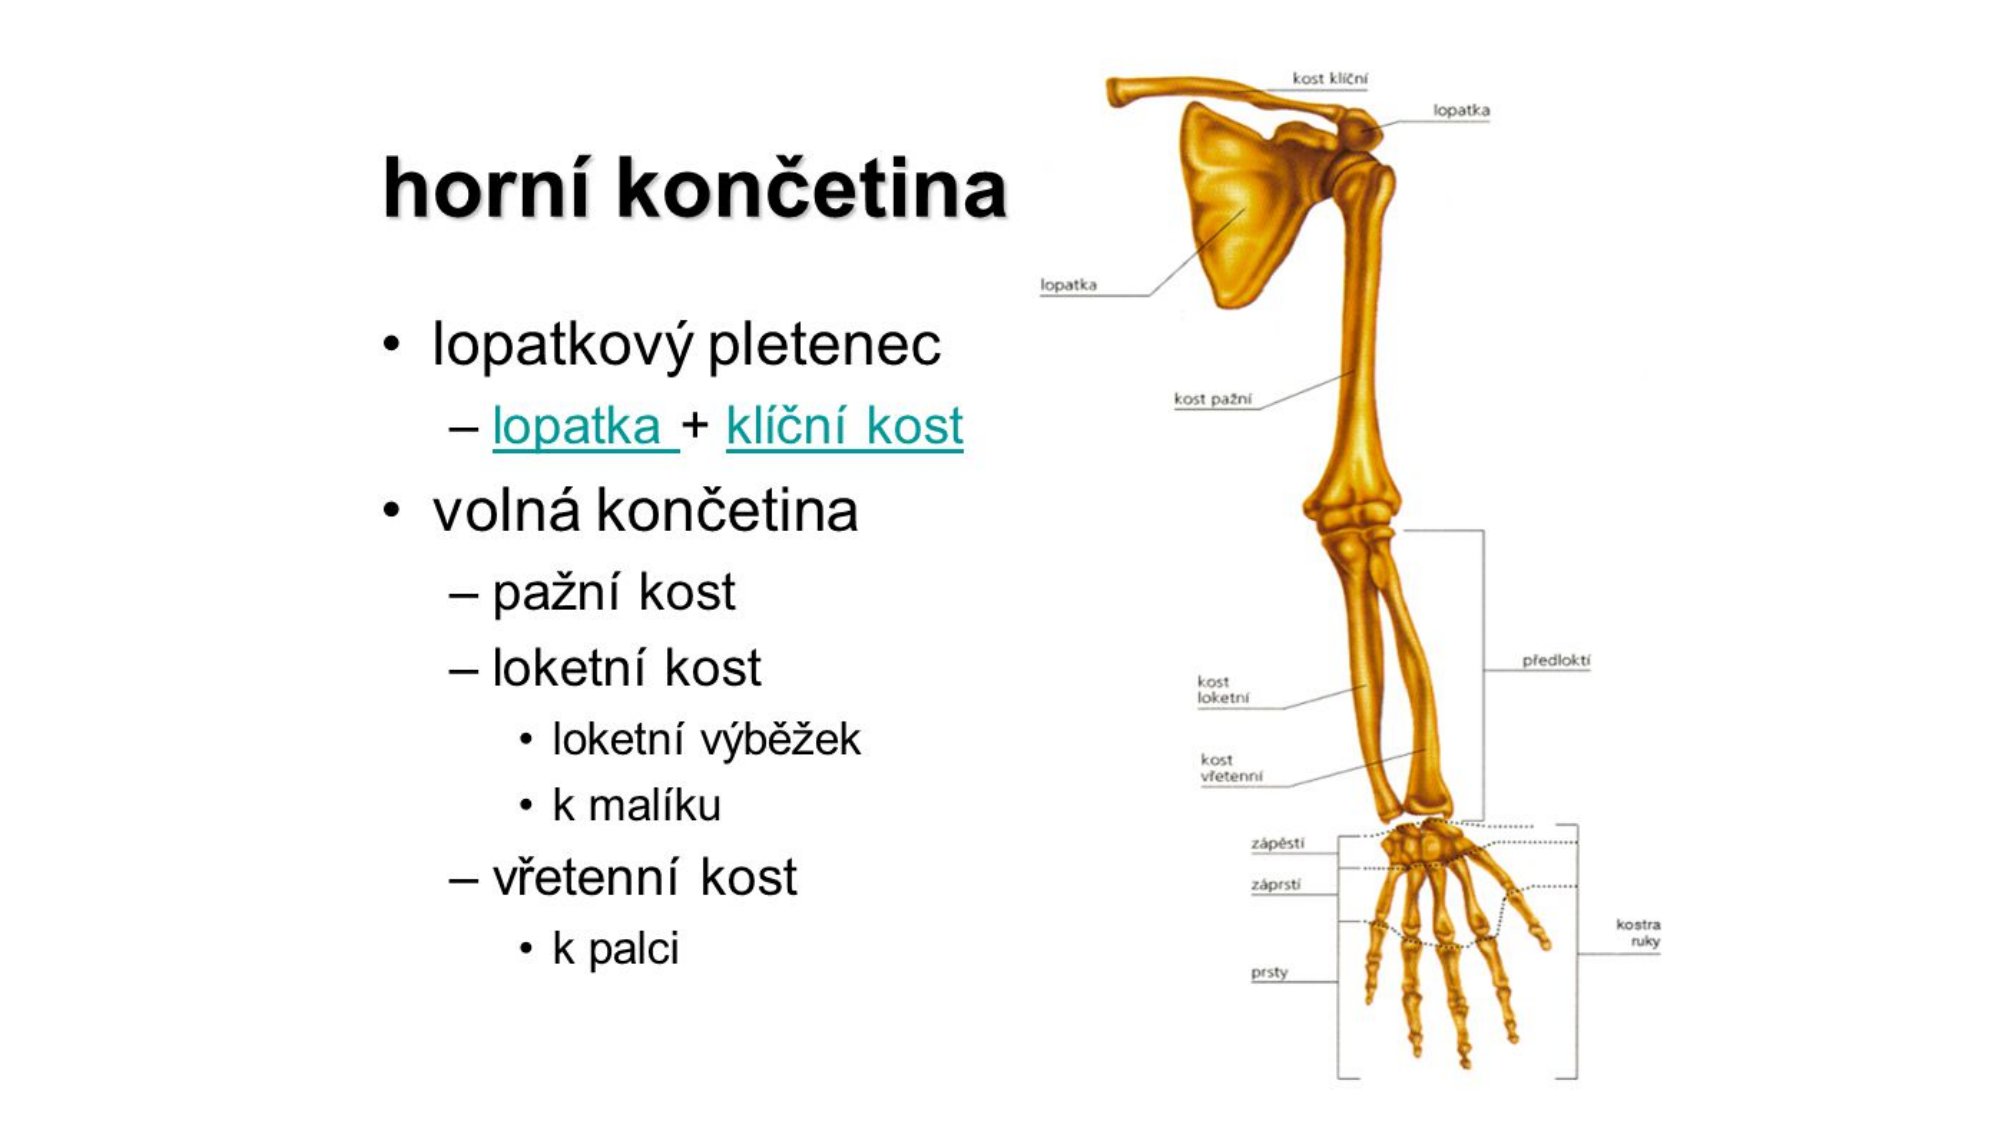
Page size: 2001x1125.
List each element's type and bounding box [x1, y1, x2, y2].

list [298, 58, 1673, 1090]
